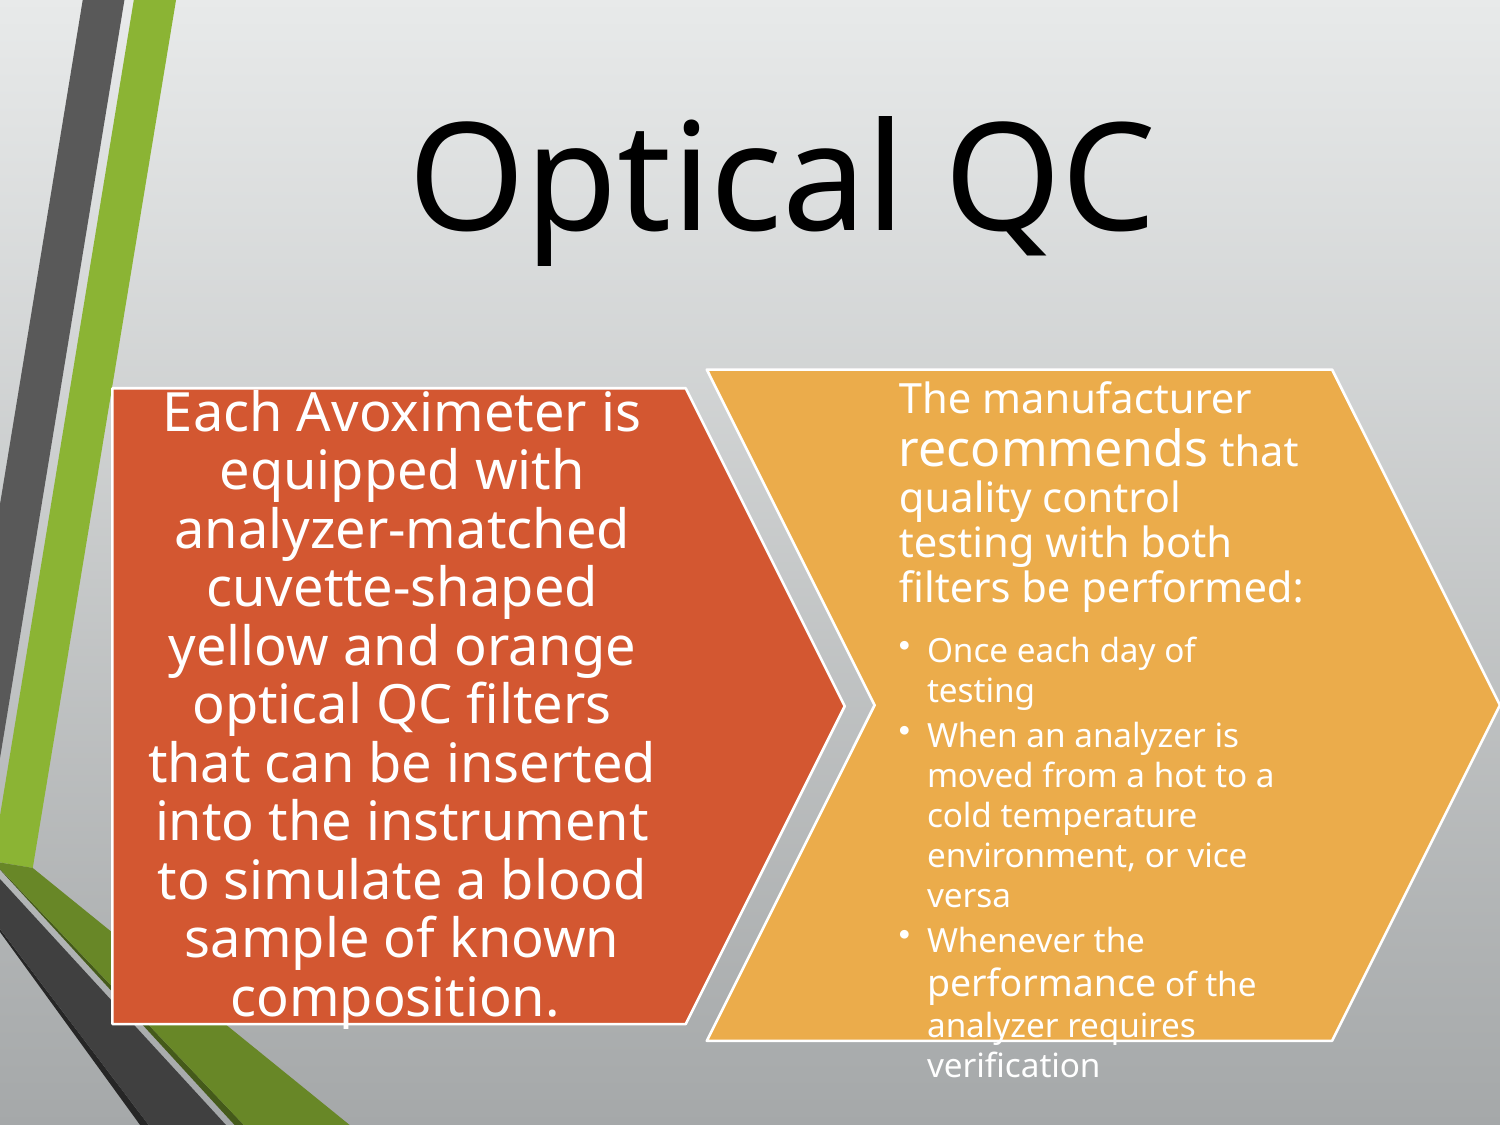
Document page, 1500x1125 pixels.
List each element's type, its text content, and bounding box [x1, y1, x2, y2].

title Optical QC [183, 26, 1382, 312]
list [112, 312, 1500, 1101]
